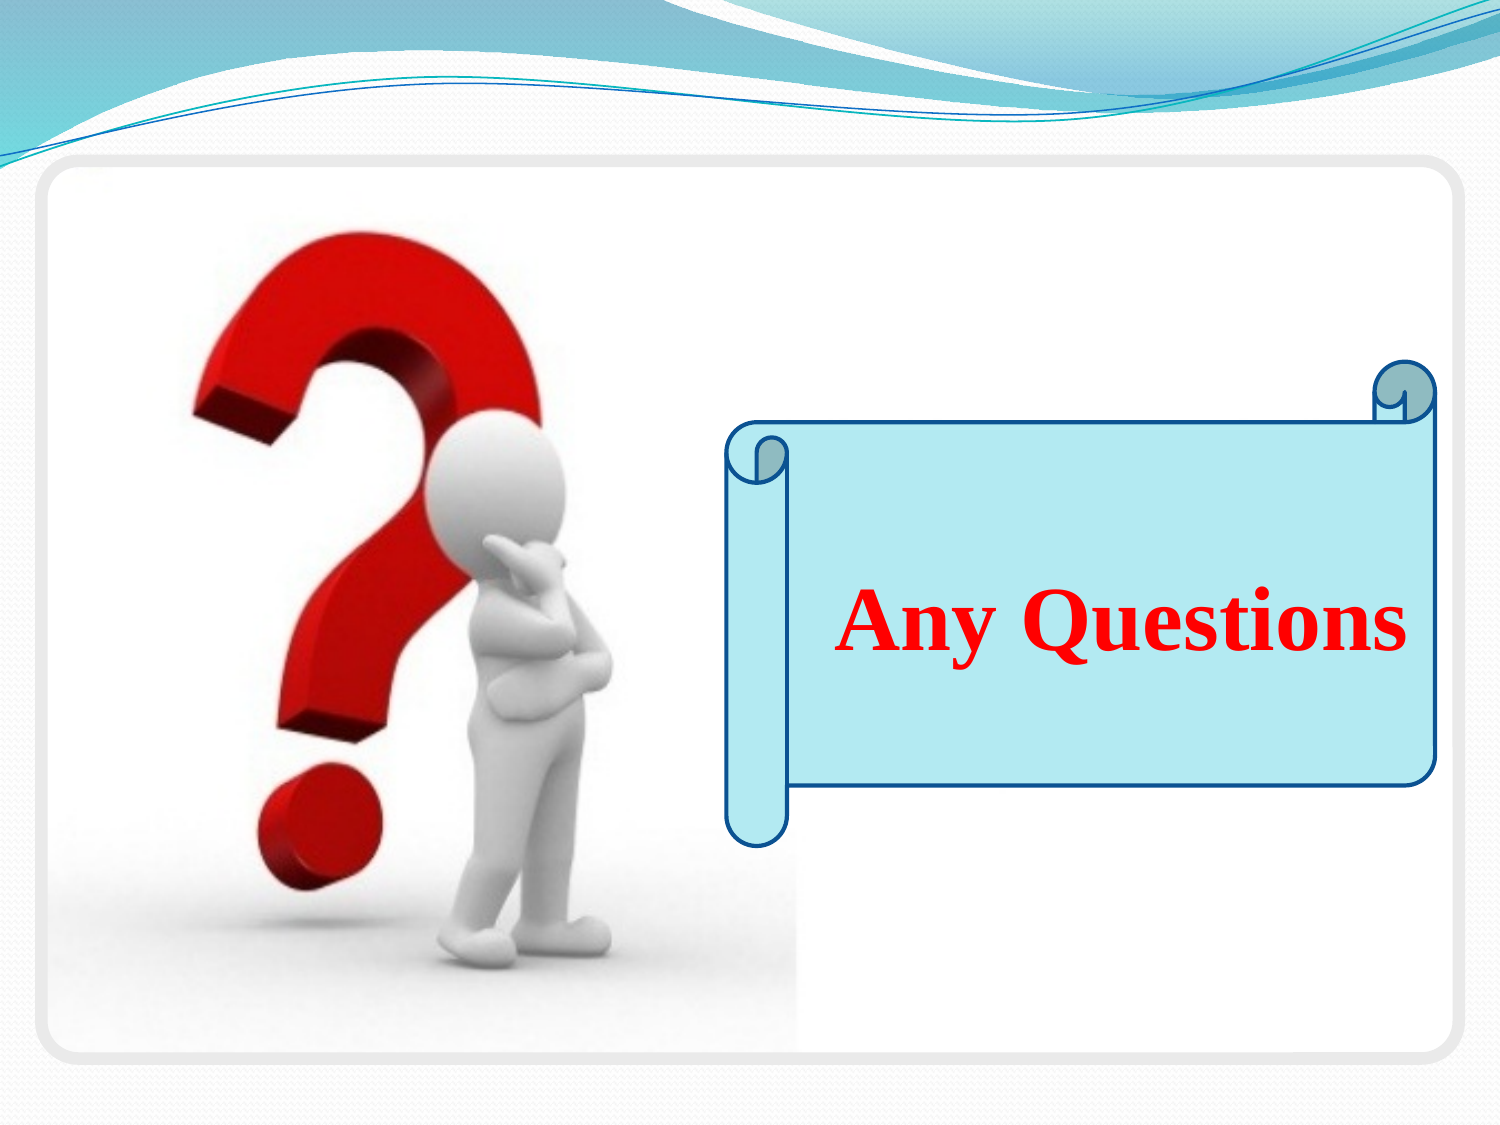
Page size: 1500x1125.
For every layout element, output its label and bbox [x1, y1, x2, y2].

picture [41, 160, 1459, 1059]
